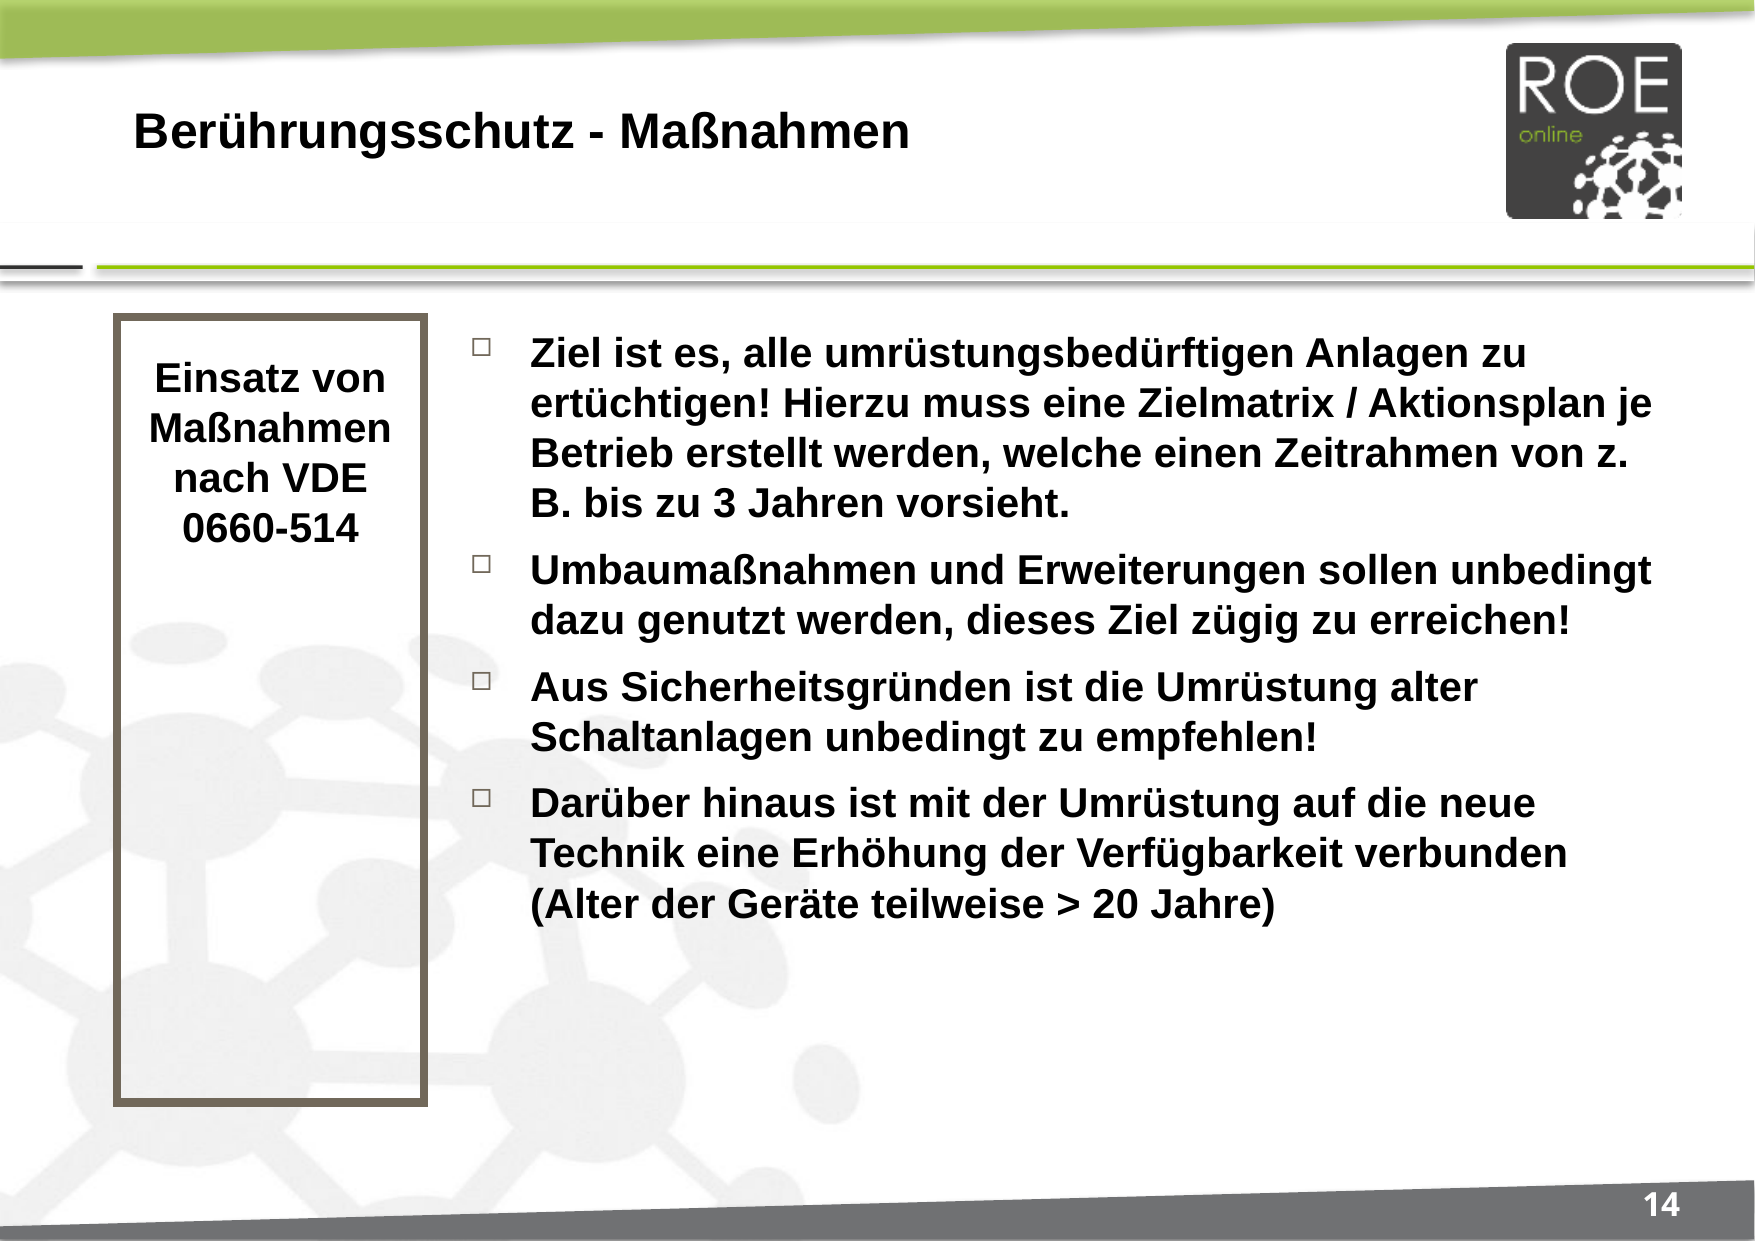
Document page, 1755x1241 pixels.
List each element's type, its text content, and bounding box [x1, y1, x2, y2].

list Ziel ist es, alle umrüstungsbedürftigen Anlagen zu ertüchtigen! Hierzu muss eine Zielmatrix / Aktionsplan je Betrieb erstellt werden, welche einen Zeitrahmen von z. B. bis zu 3 Jahren vorsieht. Umbaumaßnahmen und Erweiterungen sollen unbedingt dazu genutzt werden, dieses Ziel zügig zu erreichen! Aus Sicherheitsgründen ist die Umrüstung alter Schaltanlagen unbedingt zu empfehlen! Darüber hinaus ist mit der Umrüstung auf die neue Technik eine Erhöhung der Verfügbarkeit verbunden (Alter der Geräte teilweise > 20 Jahre) [453, 317, 1682, 1117]
list Einsatz von Maßnahmen nach VDE 0660-514 [113, 313, 428, 1107]
title Berührungsschutz - Maßnahmen [116, 49, 1490, 207]
picture [1506, 43, 1682, 219]
slide_number 14 [1610, 1183, 1713, 1228]
